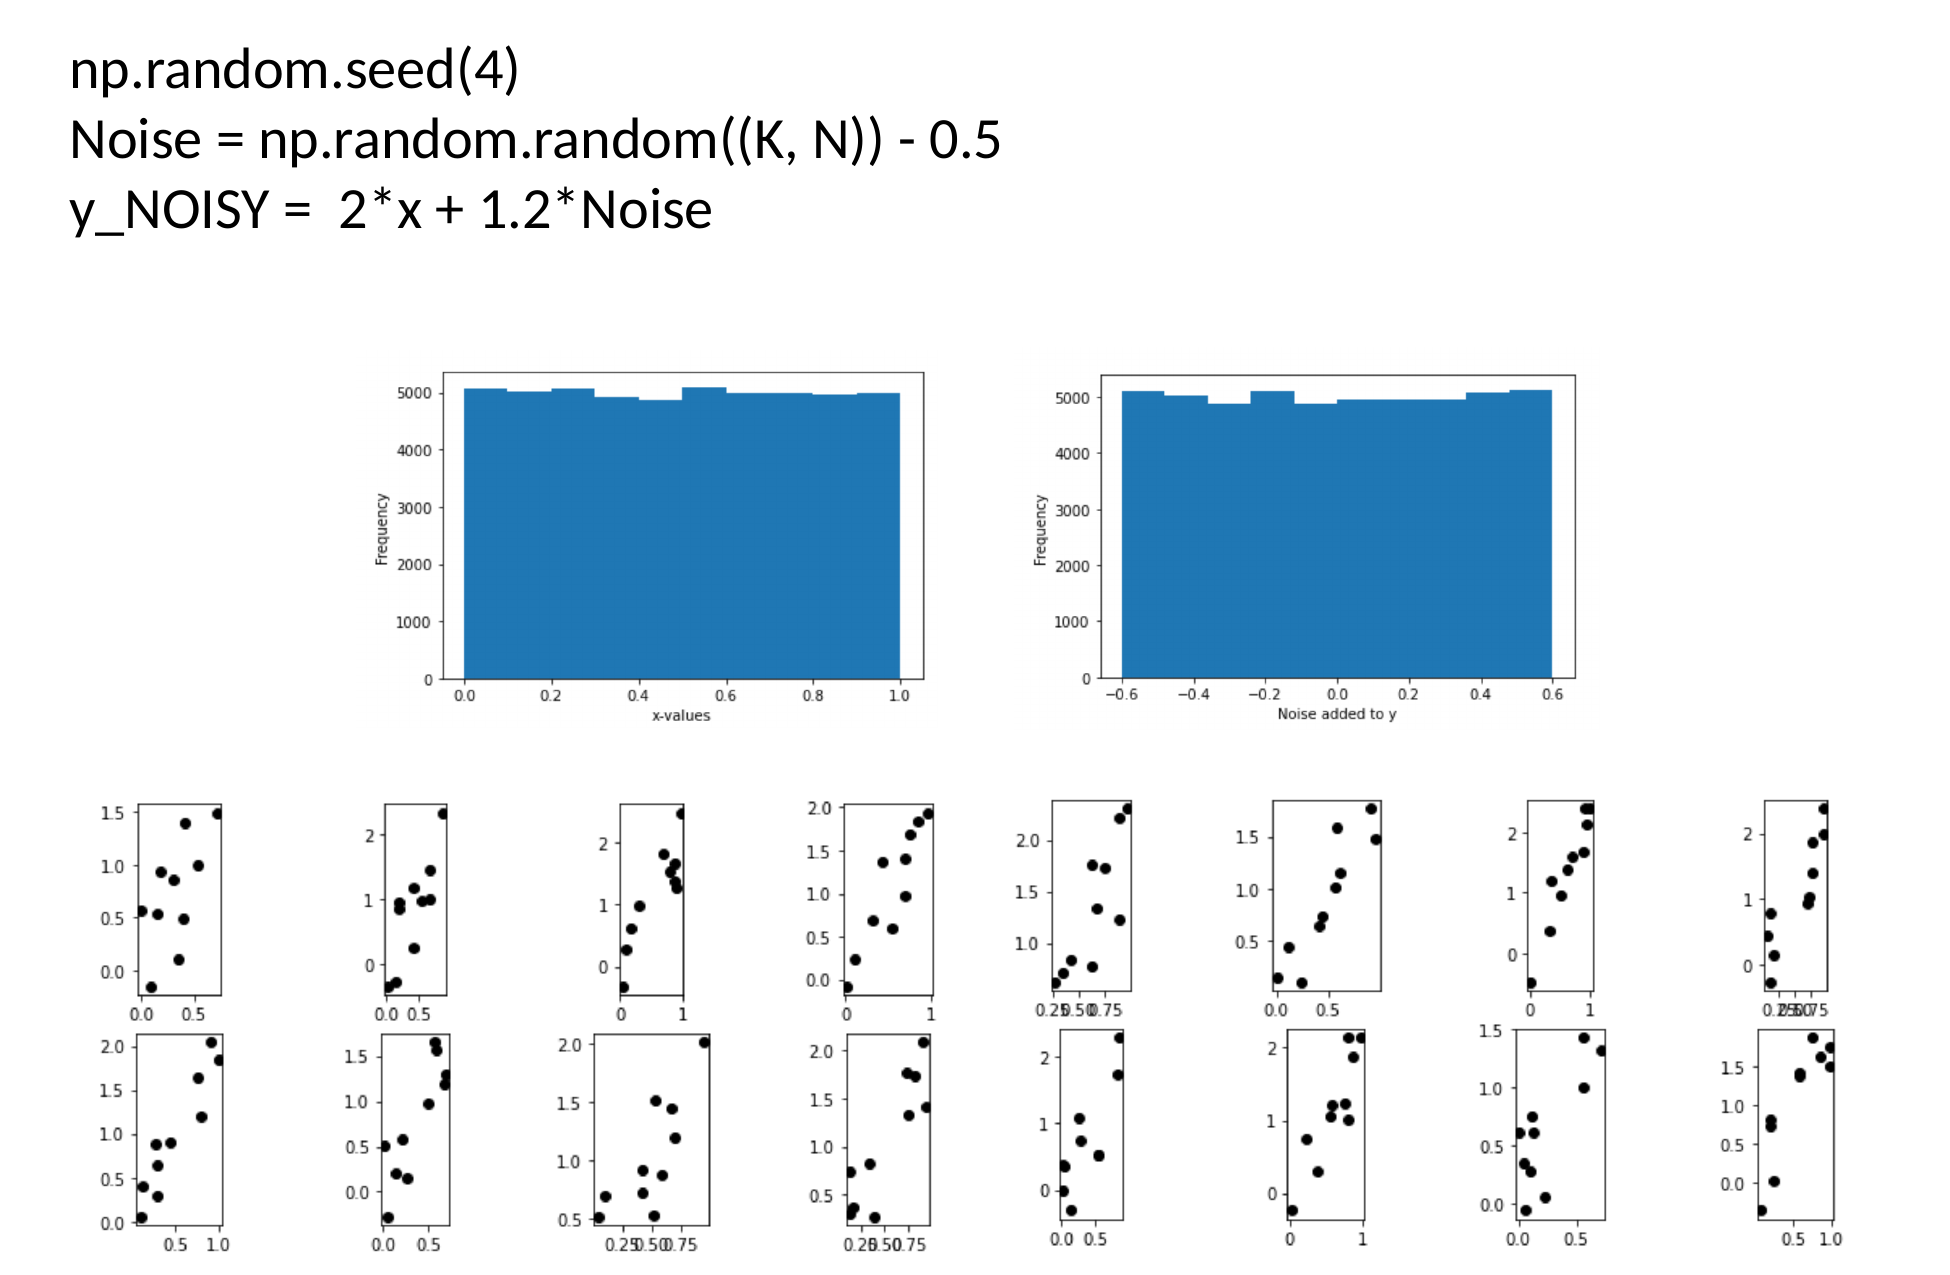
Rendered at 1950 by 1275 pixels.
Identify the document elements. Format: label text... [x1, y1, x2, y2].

picture [66, 789, 949, 1255]
picture [999, 796, 1856, 1260]
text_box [356, 347, 1600, 730]
text_box np.random.seed(4) Noise = np.random.random((K, N)) - 0.5 y_NOISY = 2*x + 1.2*Noise [54, 22, 1030, 248]
